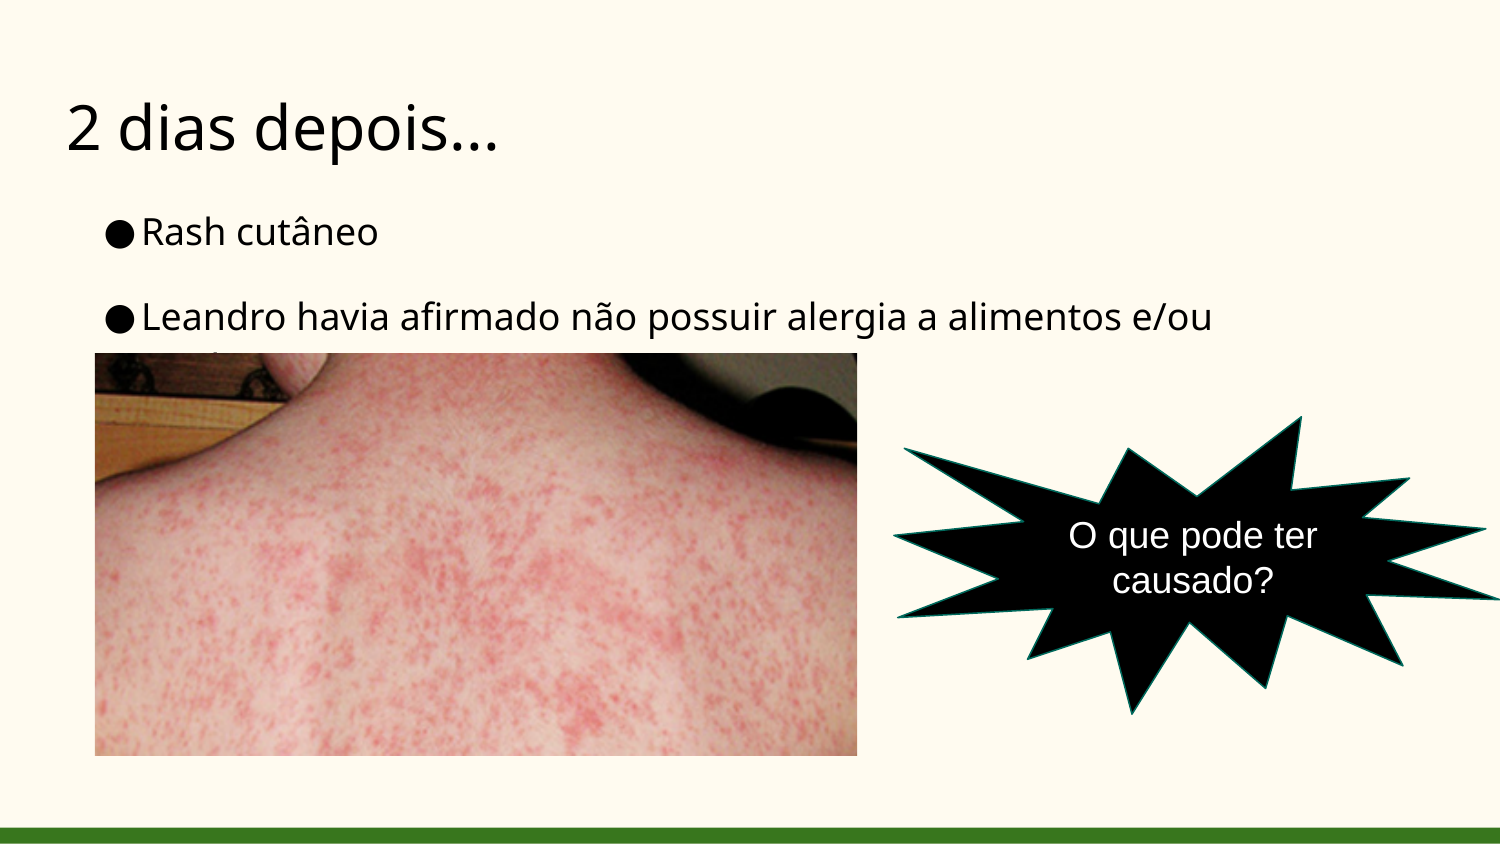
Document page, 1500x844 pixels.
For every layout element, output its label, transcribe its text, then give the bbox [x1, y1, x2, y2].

title 2 dias depois... [51, 72, 1449, 174]
text_box O que pode ter causado? [893, 416, 1500, 715]
picture [94, 353, 858, 756]
list Rash cutâneo Leandro havia afirmado não possuir alergia a alimentos e/ou medicamentos [51, 185, 1480, 715]
